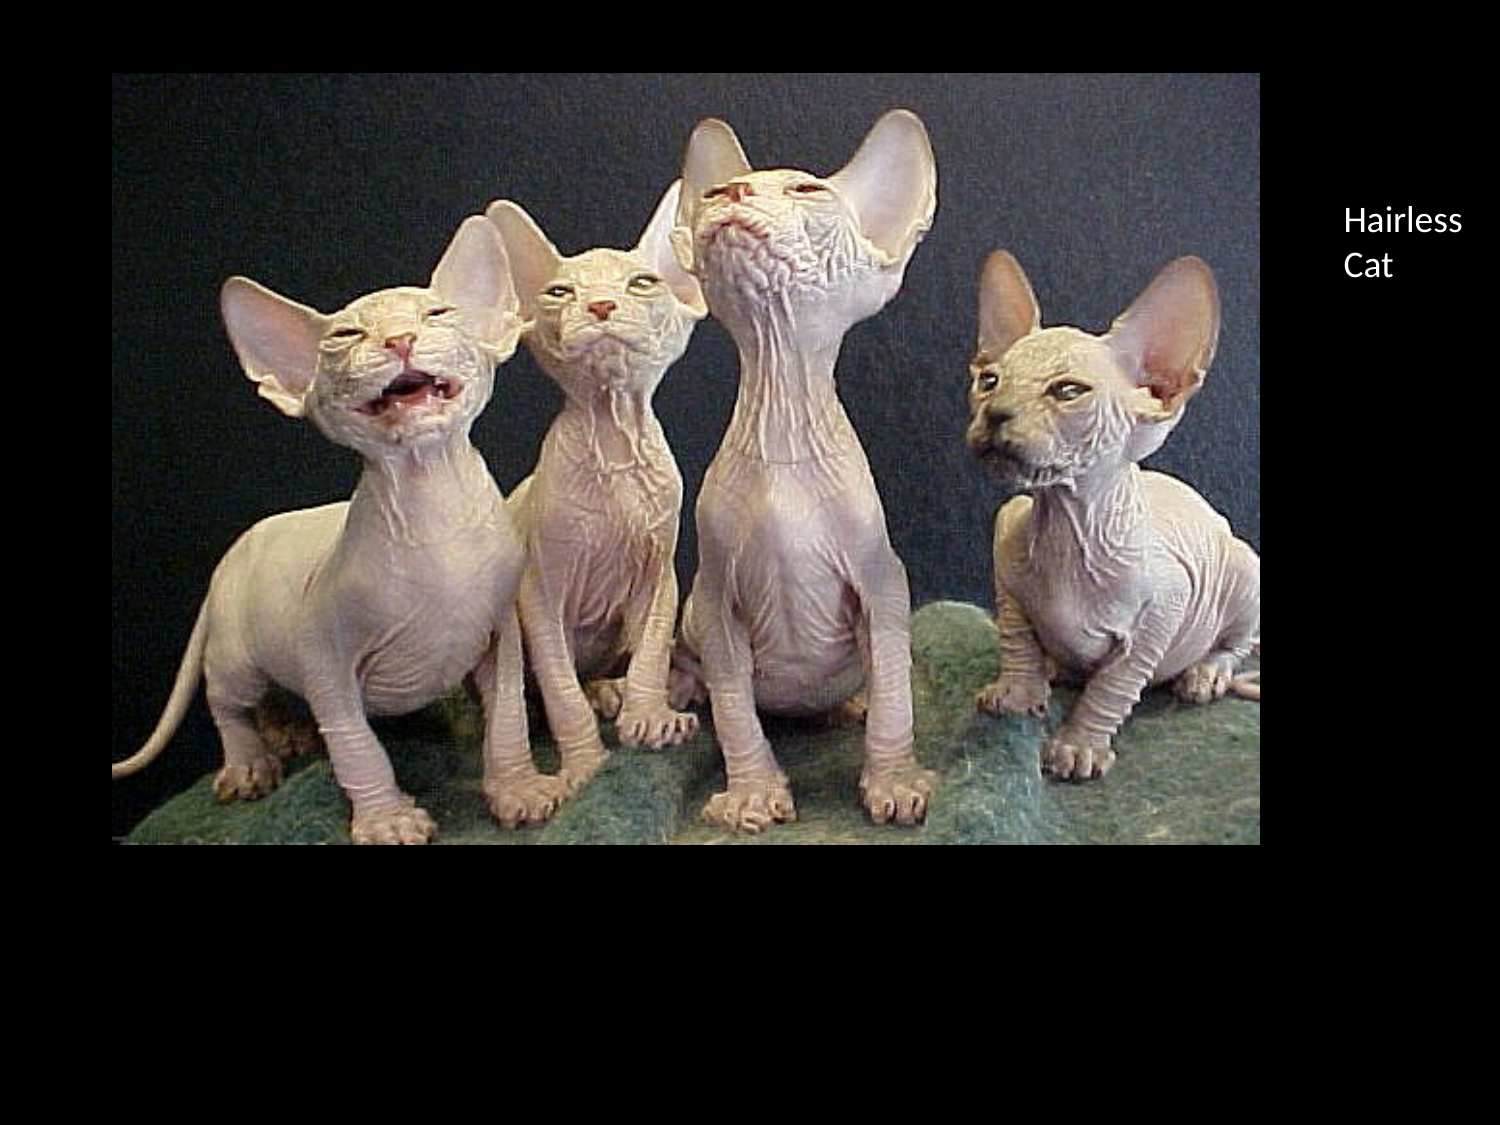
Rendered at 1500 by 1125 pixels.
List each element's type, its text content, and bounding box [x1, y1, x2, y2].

picture [112, 72, 1260, 845]
text_box Hairless Cat [1328, 187, 1487, 293]
